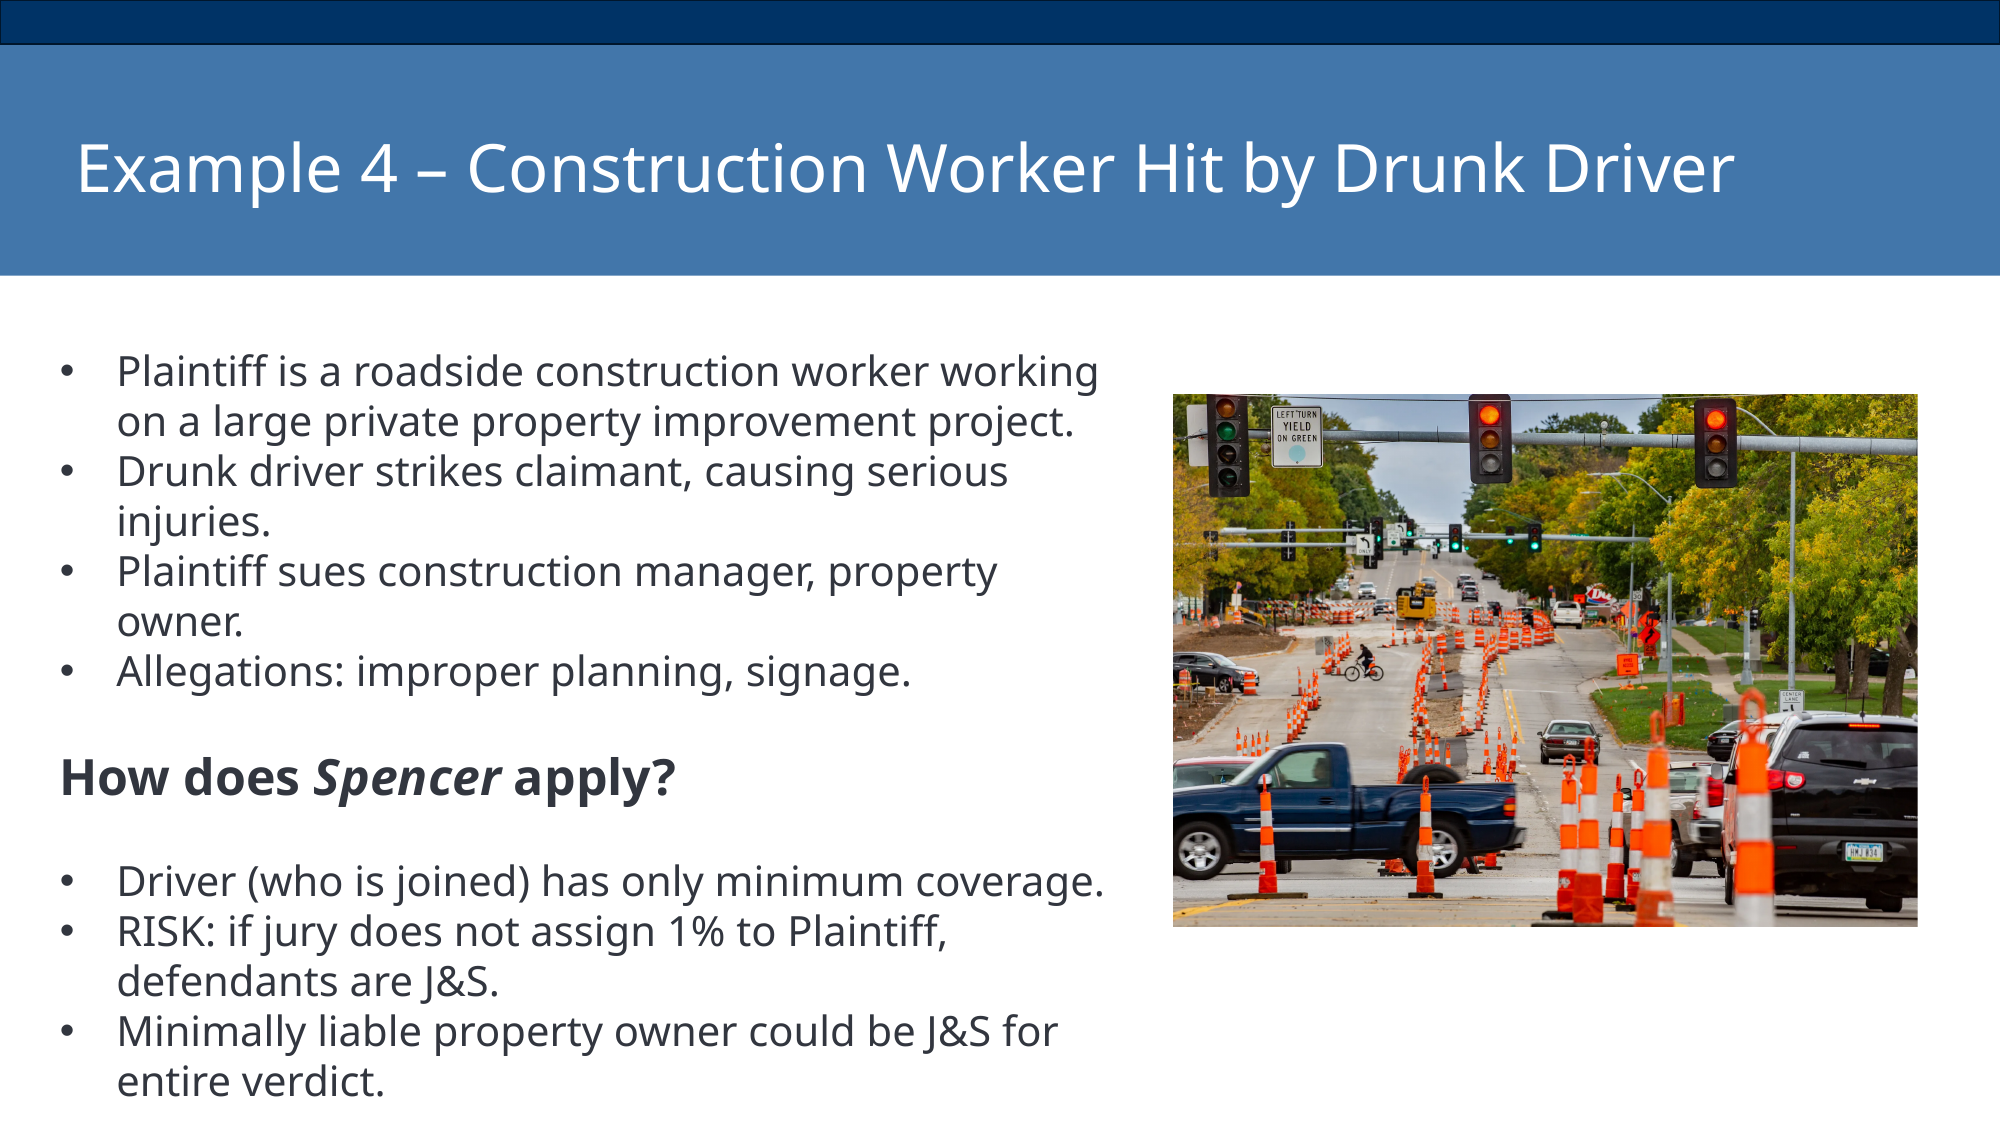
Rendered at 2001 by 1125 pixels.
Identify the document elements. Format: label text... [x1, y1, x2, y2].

text_box [0, 275, 2000, 1125]
picture [1173, 394, 1918, 927]
text_box [0, 0, 2000, 45]
text_box Example 4 – Construction Worker Hit by Drunk Driver [60, 106, 1950, 214]
text_box Plaintiff is a roadside construction worker working on a large private property improvement project. Drunk driver strikes claimant, causing serious injuries. Plaintiff sues construction manager, property owner. Allegations: improper planning, signage. How does Spencer apply? Driver (who is joined) has only minimum coverage. RISK: if jury does not assign 1% to Plaintiff, defendants are J&S. Minimally liable property owner could be J&S for entire verdict. [45, 337, 1151, 1125]
